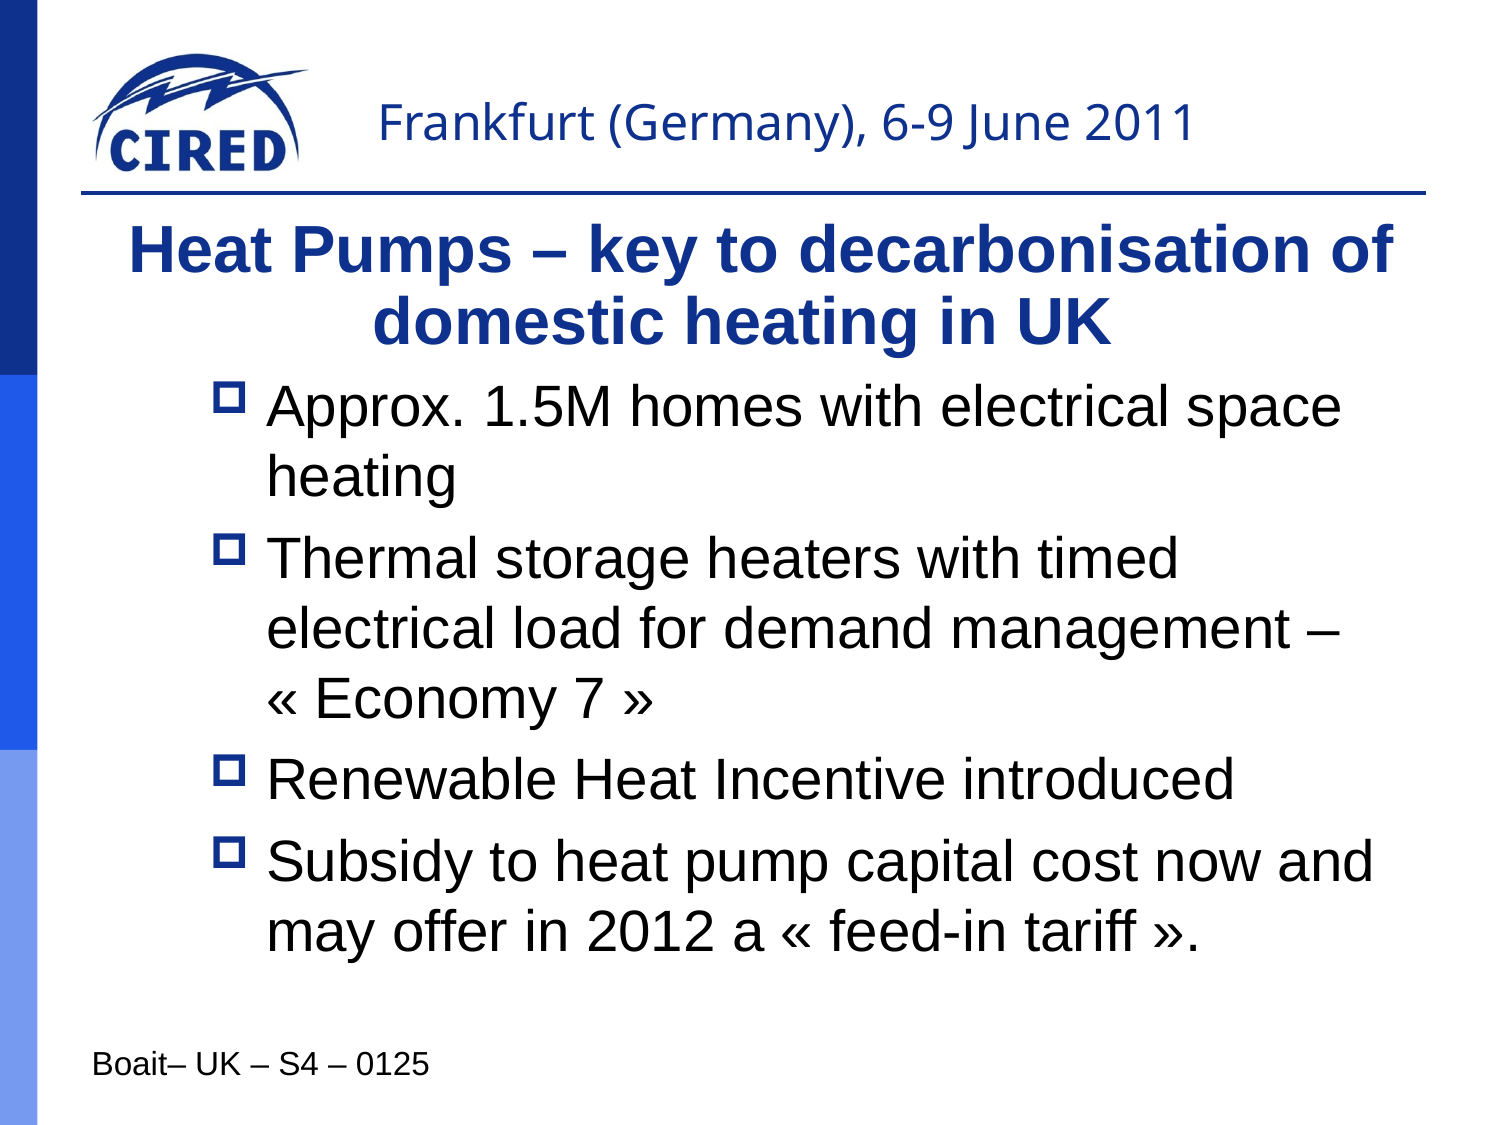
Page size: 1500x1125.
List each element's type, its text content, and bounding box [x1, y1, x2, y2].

list Approx. 1.5M homes with electrical space heating Thermal storage heaters with timed electrical load for demand management – « Economy 7 » Renewable Heat Incentive introduced Subsidy to heat pump capital cost now and may offer in 2012 a « feed-in tariff ». [194, 367, 1424, 1024]
text_box Boait– UK – S4 – 0125 [76, 1034, 1259, 1090]
picture [92, 53, 309, 172]
text_box Heat Pumps – key to decarbonisation of domestic heating in UK [88, 207, 1436, 367]
